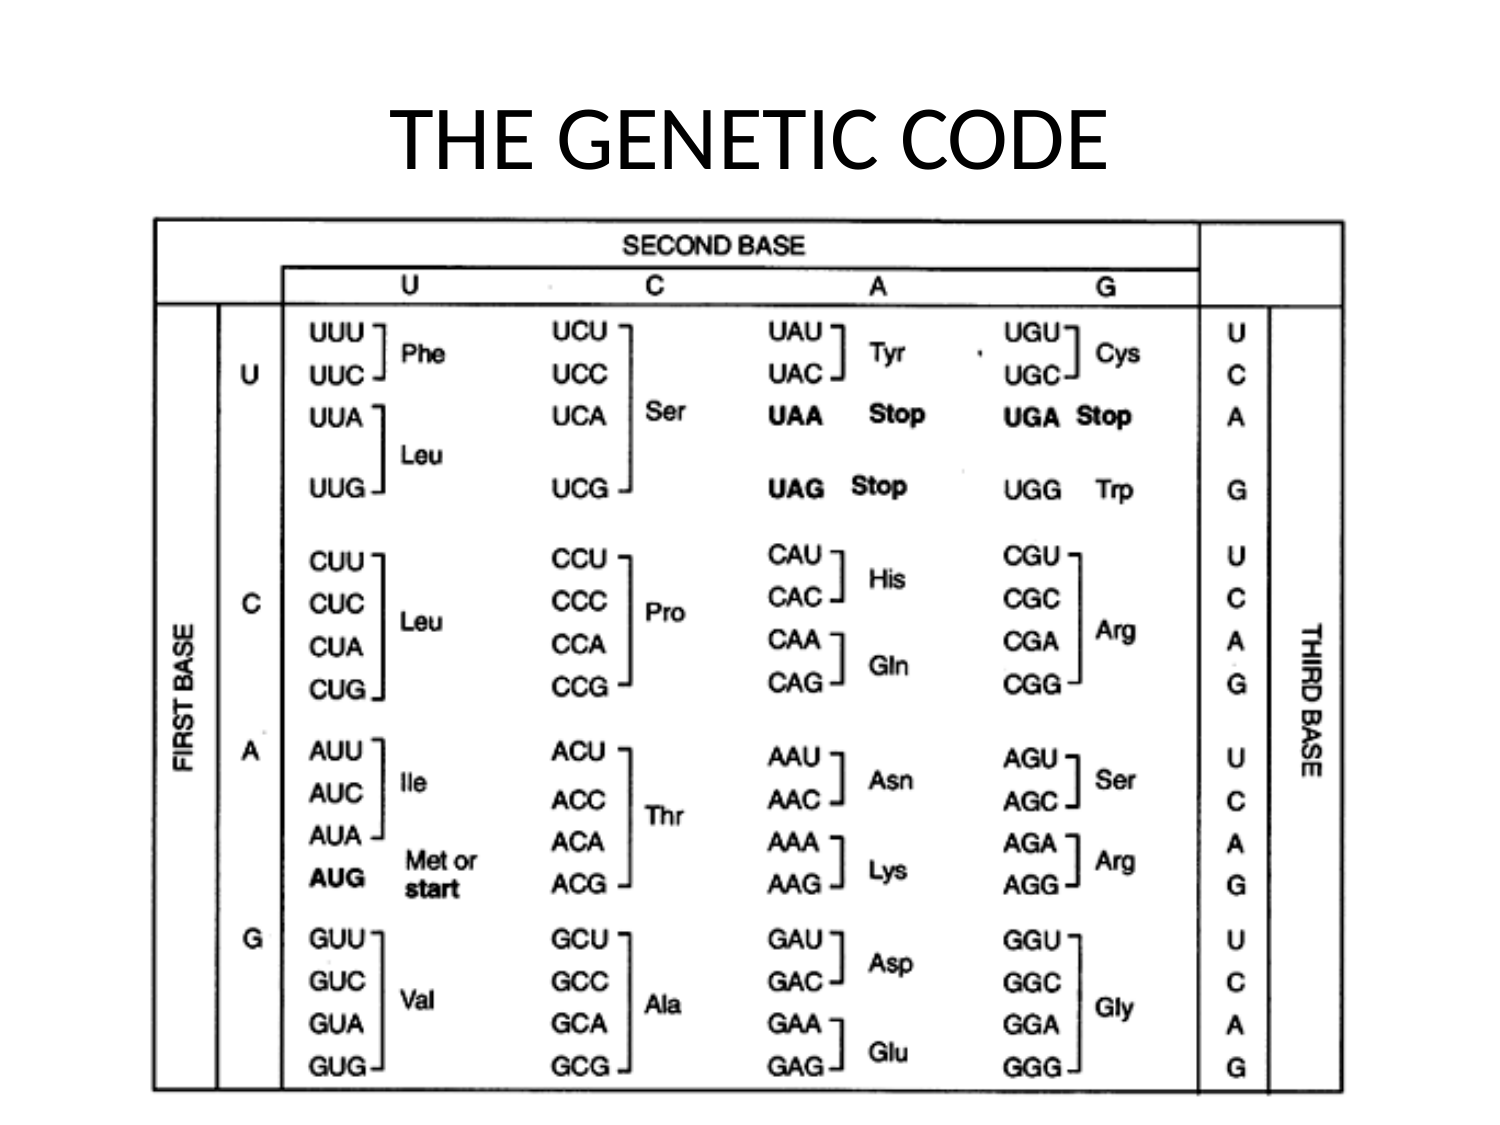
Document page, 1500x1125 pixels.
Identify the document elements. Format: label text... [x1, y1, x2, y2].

title THE GENETIC CODE [75, 45, 1425, 220]
picture [147, 211, 1353, 1101]
